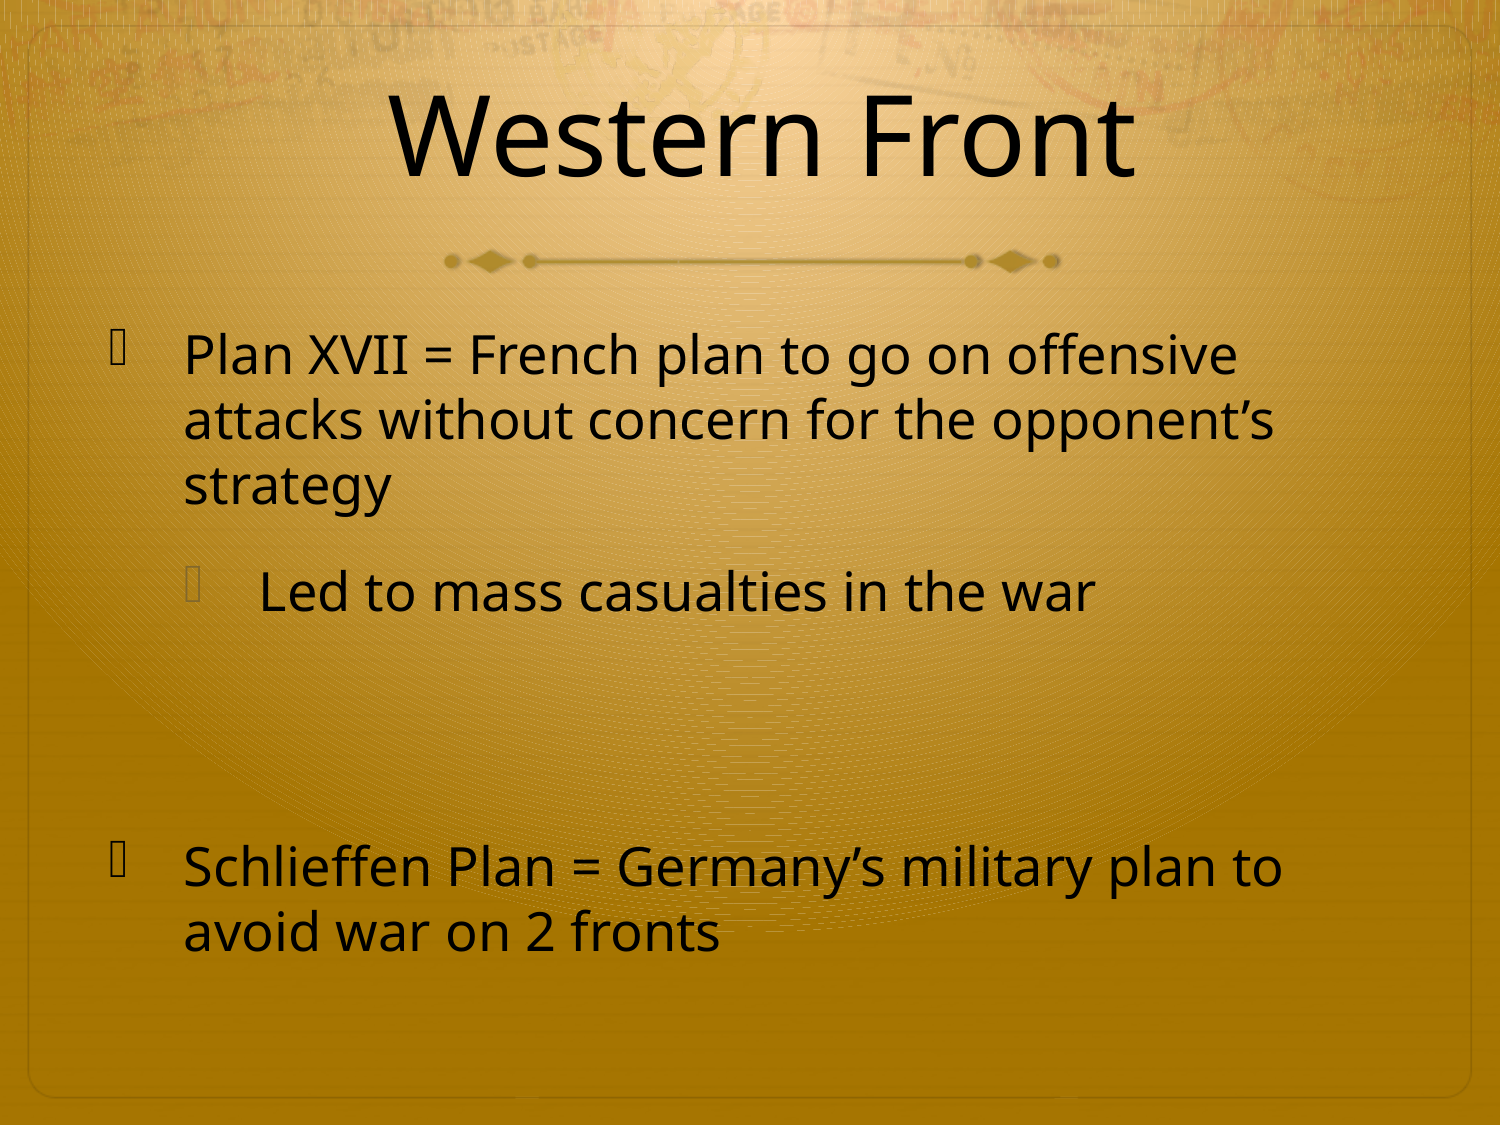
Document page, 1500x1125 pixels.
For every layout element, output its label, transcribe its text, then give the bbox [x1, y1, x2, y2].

picture [0, 0, 1500, 1125]
list Plan XVII = French plan to go on offensive attacks without concern for the opponent’s strategy Led to mass casualties in the war Schlieffen Plan = Germany’s military plan to avoid war on 2 fronts [93, 312, 1407, 988]
title Western Front [125, 37, 1400, 225]
